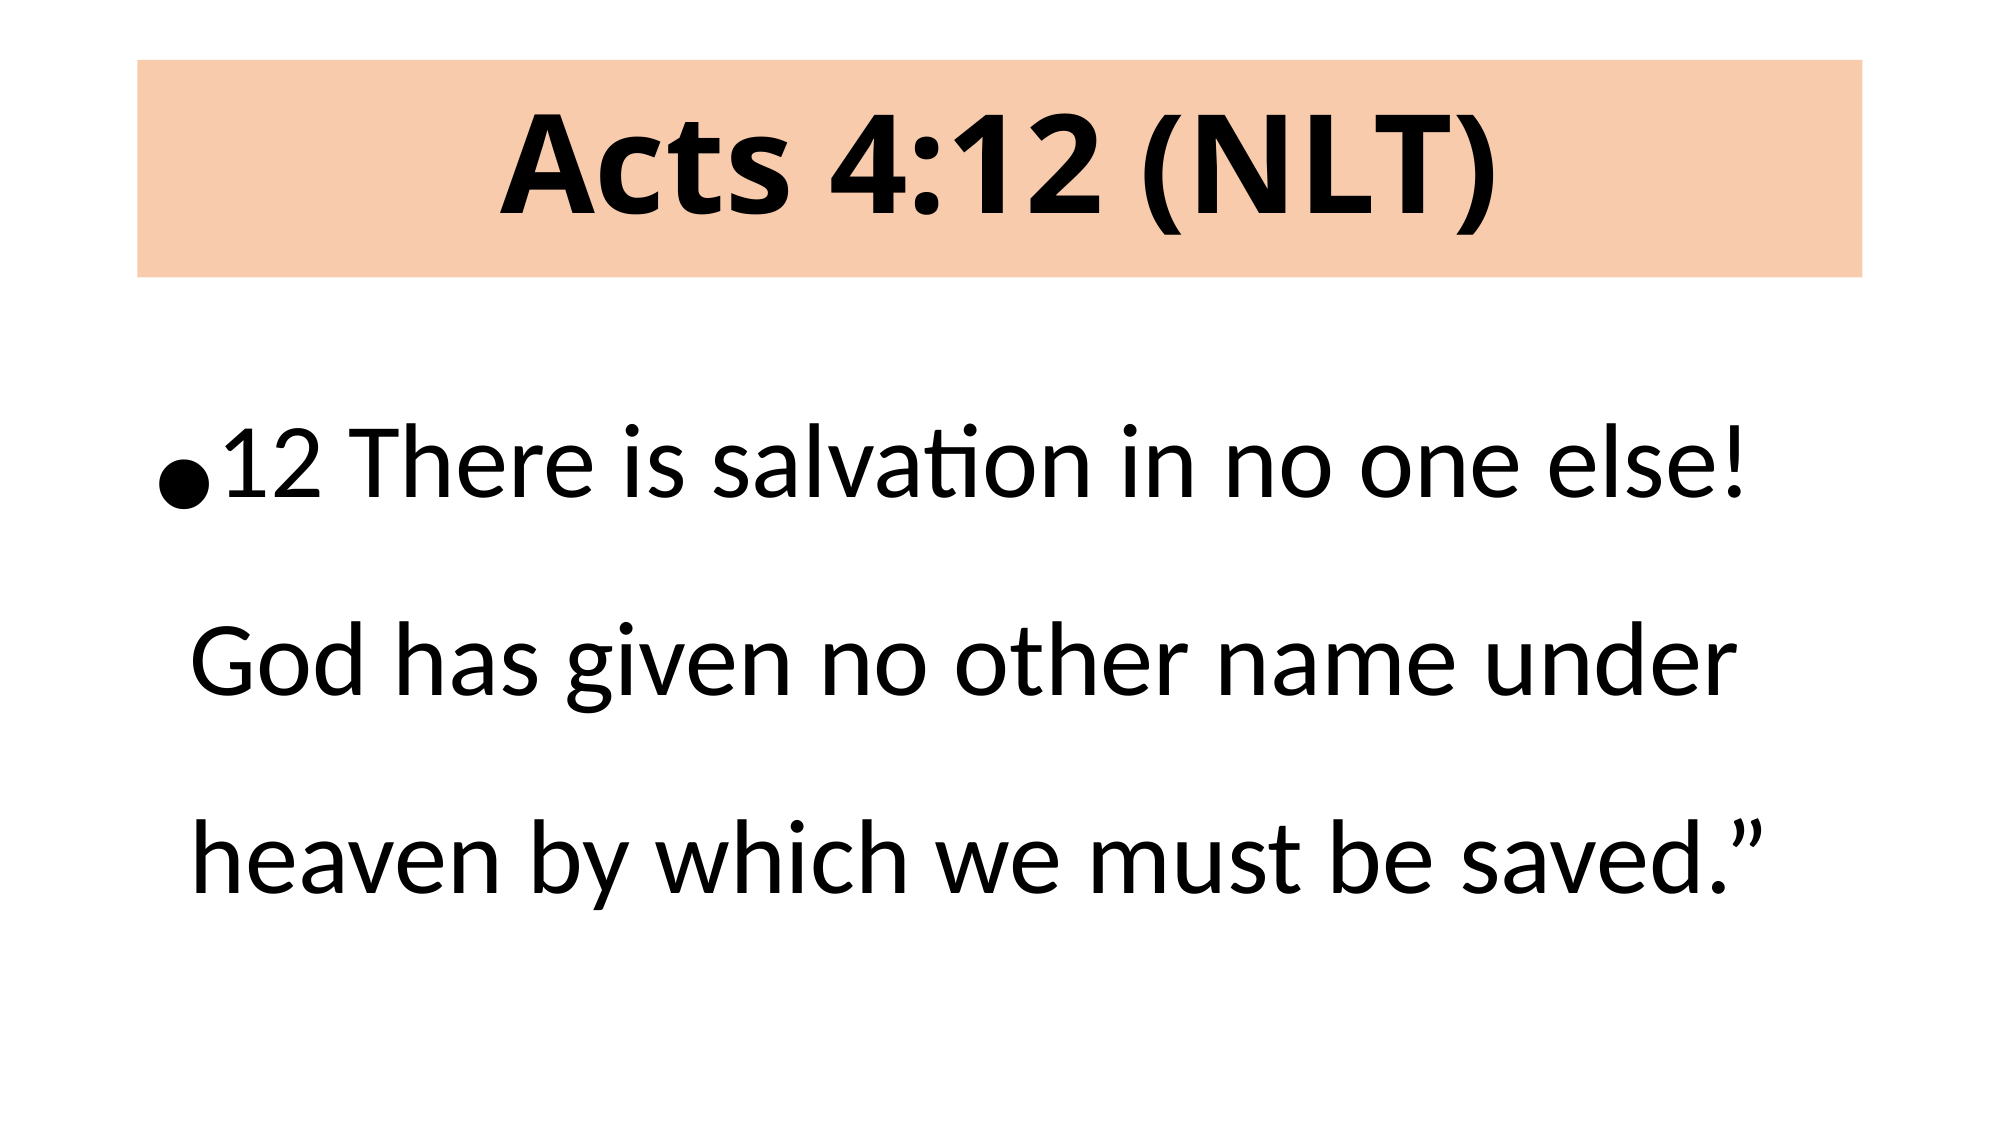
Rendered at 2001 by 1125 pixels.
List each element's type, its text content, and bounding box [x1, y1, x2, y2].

list 12 There is salvation in no one else! God has given no other name under heaven by which we must be saved.” [137, 386, 1863, 898]
title Acts 4:12 (NLT) [137, 59, 1863, 278]
